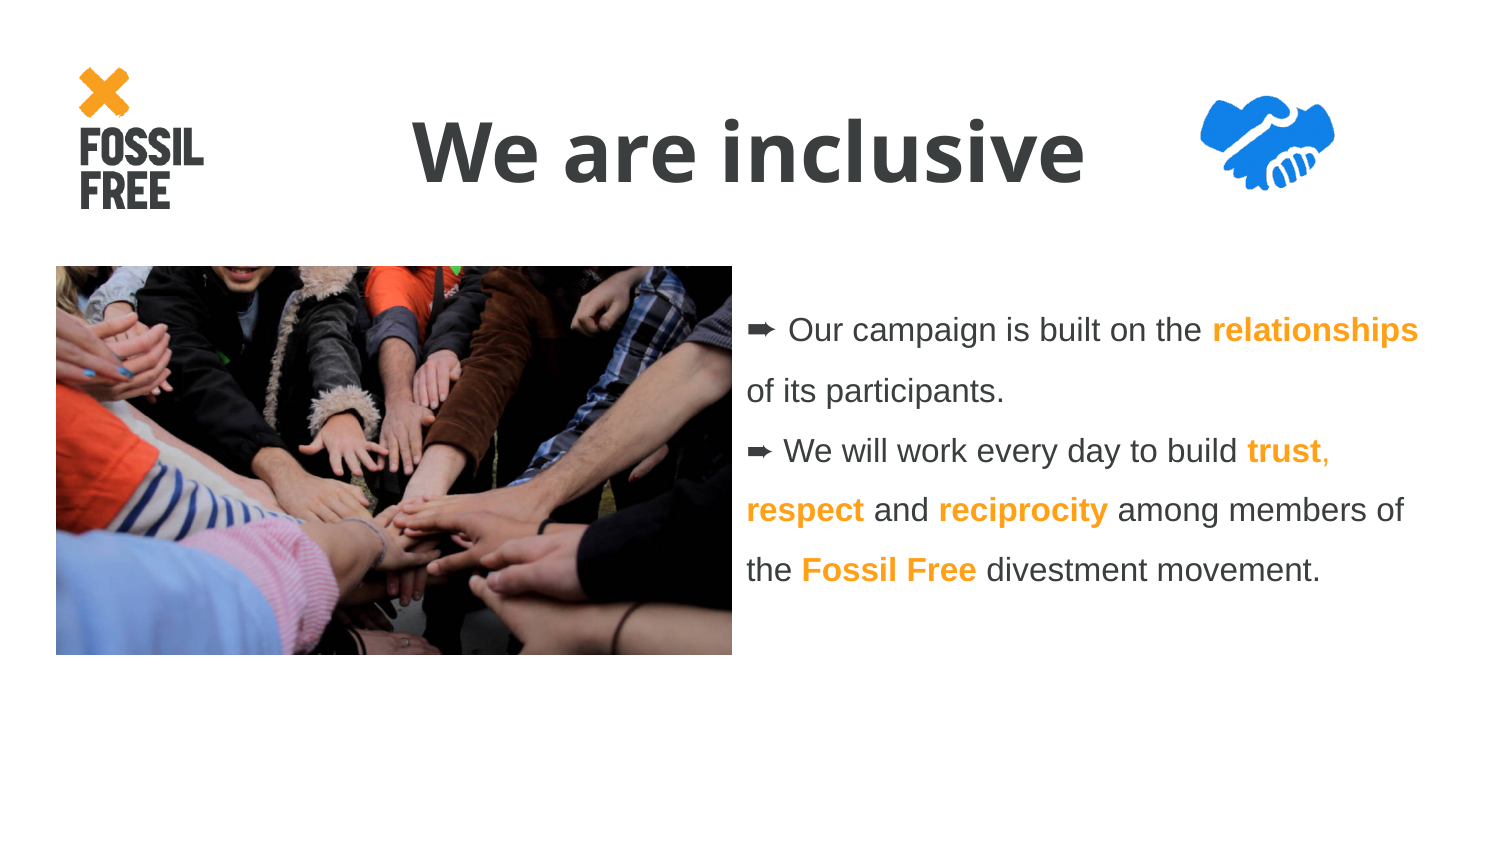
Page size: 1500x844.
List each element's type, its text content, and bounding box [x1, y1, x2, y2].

picture [56, 266, 732, 656]
picture [50, 36, 230, 237]
picture [1197, 72, 1336, 211]
title We are inclusive [235, 69, 1449, 164]
list ➨ Our campaign is built on the relationships of its participants. ➨ We will work every day to build trust, respect and reciprocity among members of the Fossil Free divestment movement. [733, 266, 1449, 655]
